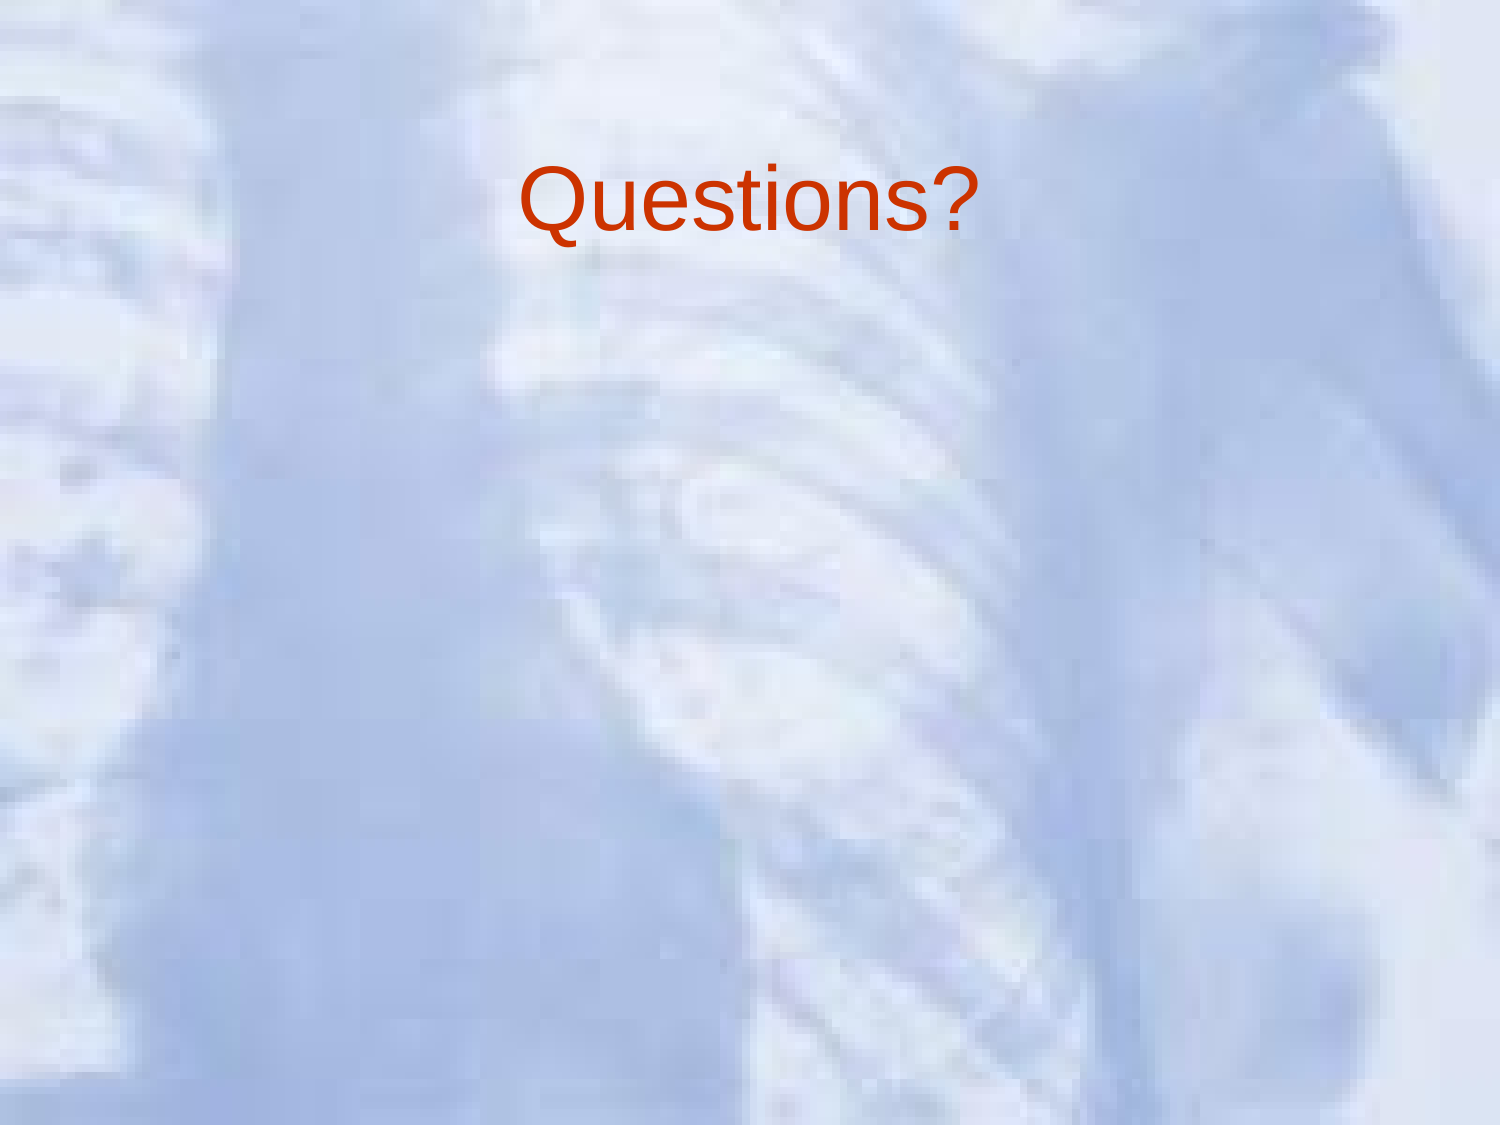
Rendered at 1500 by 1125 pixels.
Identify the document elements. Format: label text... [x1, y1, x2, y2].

title Questions? [112, 99, 1388, 288]
picture [0, 0, 1500, 1125]
